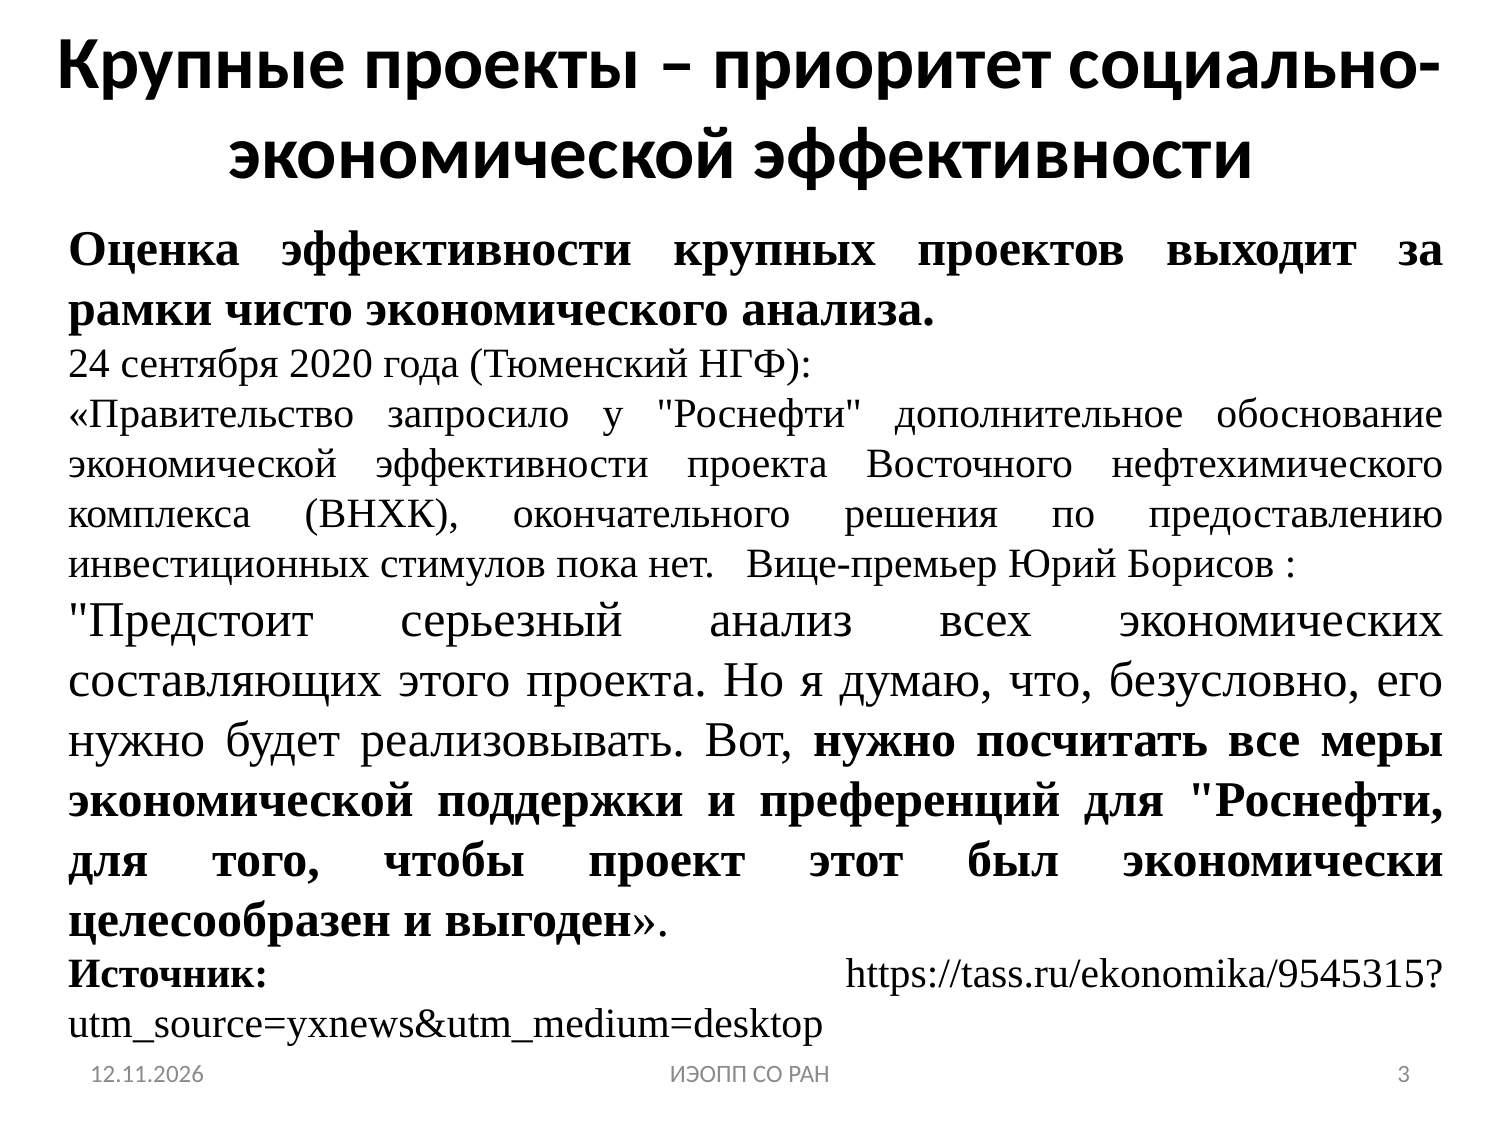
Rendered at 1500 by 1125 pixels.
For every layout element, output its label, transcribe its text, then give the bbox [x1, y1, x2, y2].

list Оценка эффективности крупных проектов выходит за рамки чисто экономического анализа. 24 сентября 2020 года (Тюменский НГФ): «Правительство запросило у "Роснефти" дополнительное обоснование экономической эффективности проекта Восточного нефтехимического комплекса (ВНХК), окончательного решения по предоставлению инвестиционных стимулов пока нет. Вице-премьер Юрий Борисов : "Предстоит серьезный анализ всех экономических составляющих этого проекта. Но я думаю, что, безусловно, его нужно будет реализовывать. Вот, нужно посчитать все меры экономической поддержки и преференций для "Роснефти, для того, чтобы проект этот был экономически целесообразен и выгоден». Источник: https://tass.ru/ekonomika/9545315?utm_source=yxnews&utm_medium=desktop [53, 208, 1459, 1080]
slide_number 3 [1074, 1042, 1425, 1103]
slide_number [75, 1042, 425, 1103]
title Крупные проекты – приоритет социально-экономической эффективности [17, 0, 1483, 209]
footer ИЭОПП СО РАН [512, 1042, 988, 1103]
